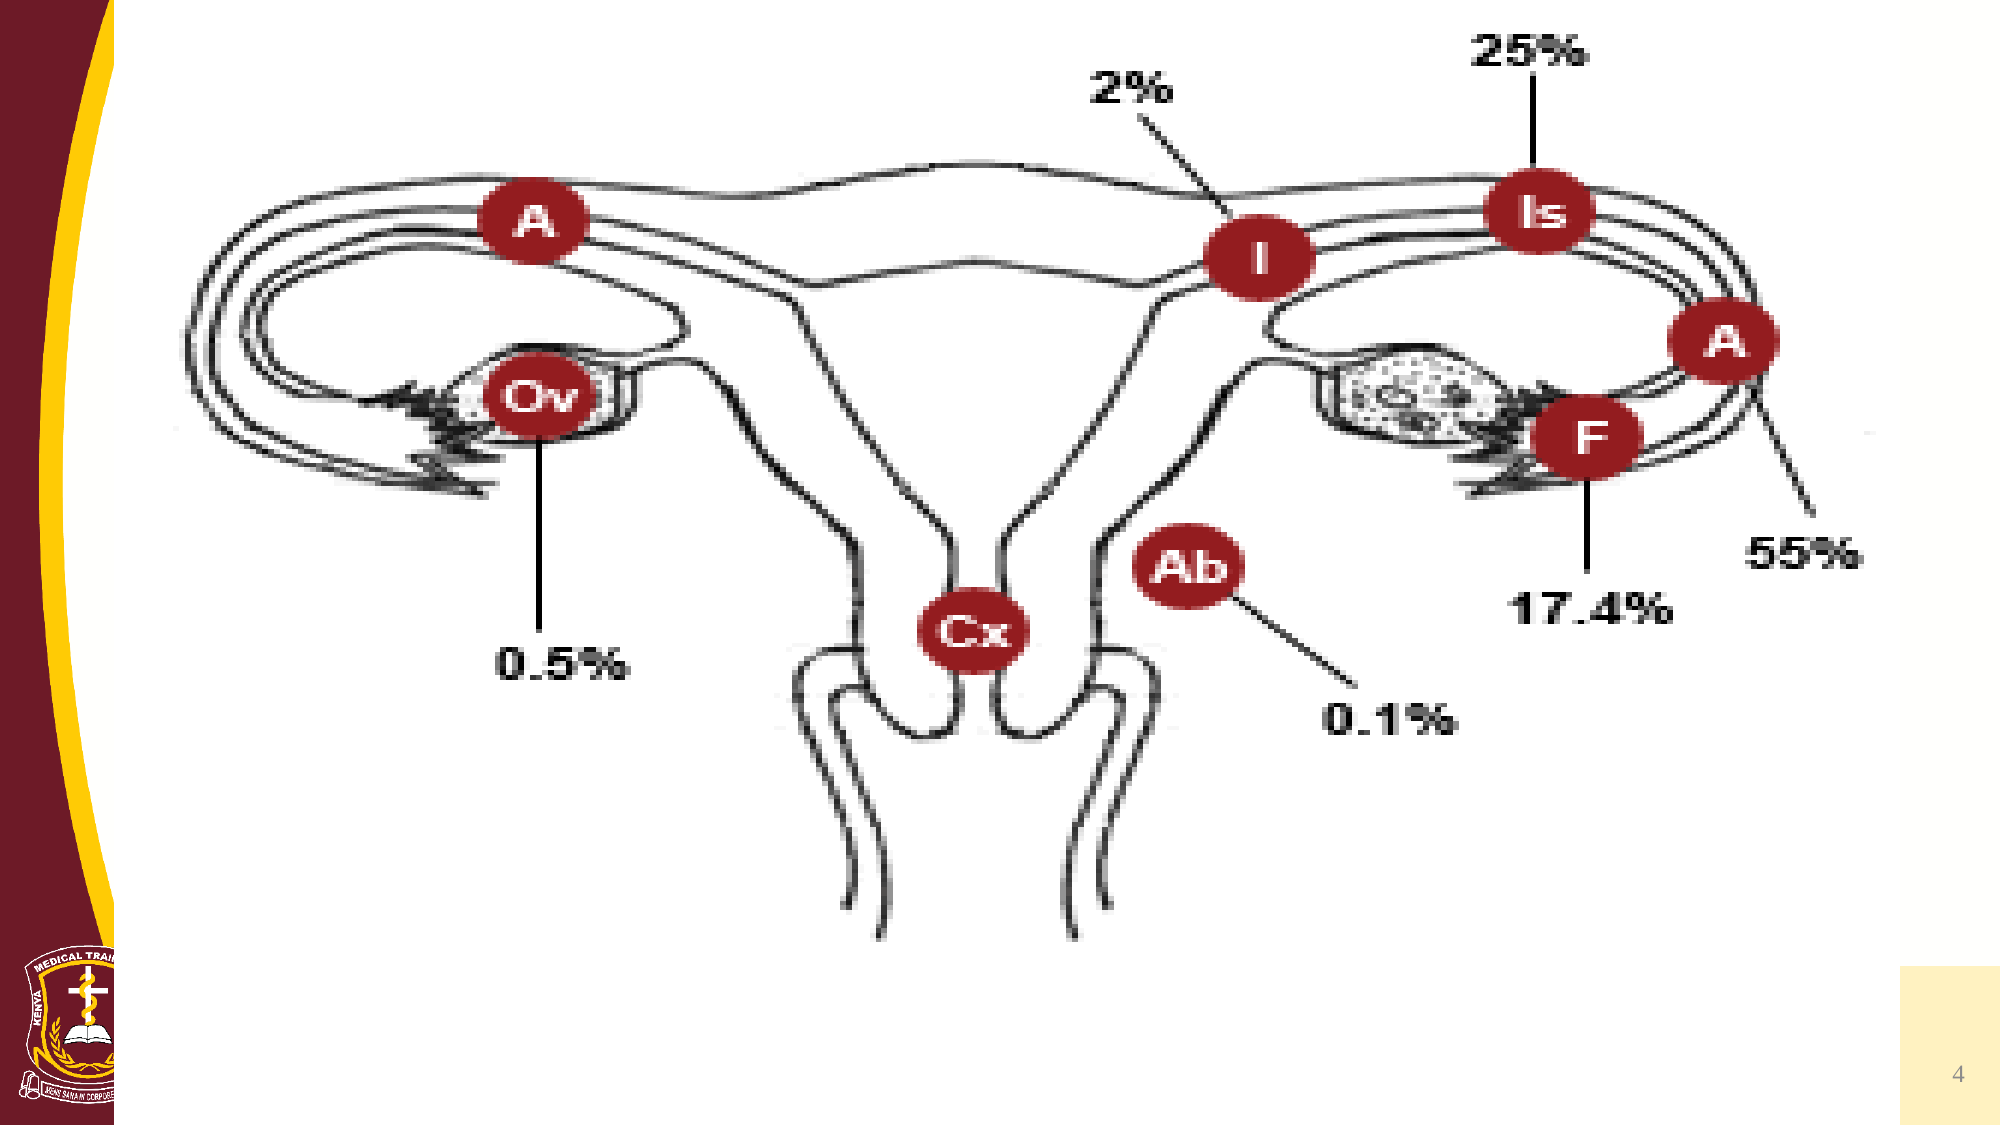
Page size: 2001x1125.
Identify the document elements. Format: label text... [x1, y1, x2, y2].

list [114, 0, 1900, 1125]
picture [1900, 0, 2000, 1125]
slide_number 4 [1900, 1042, 1981, 1103]
picture [0, 0, 114, 1125]
